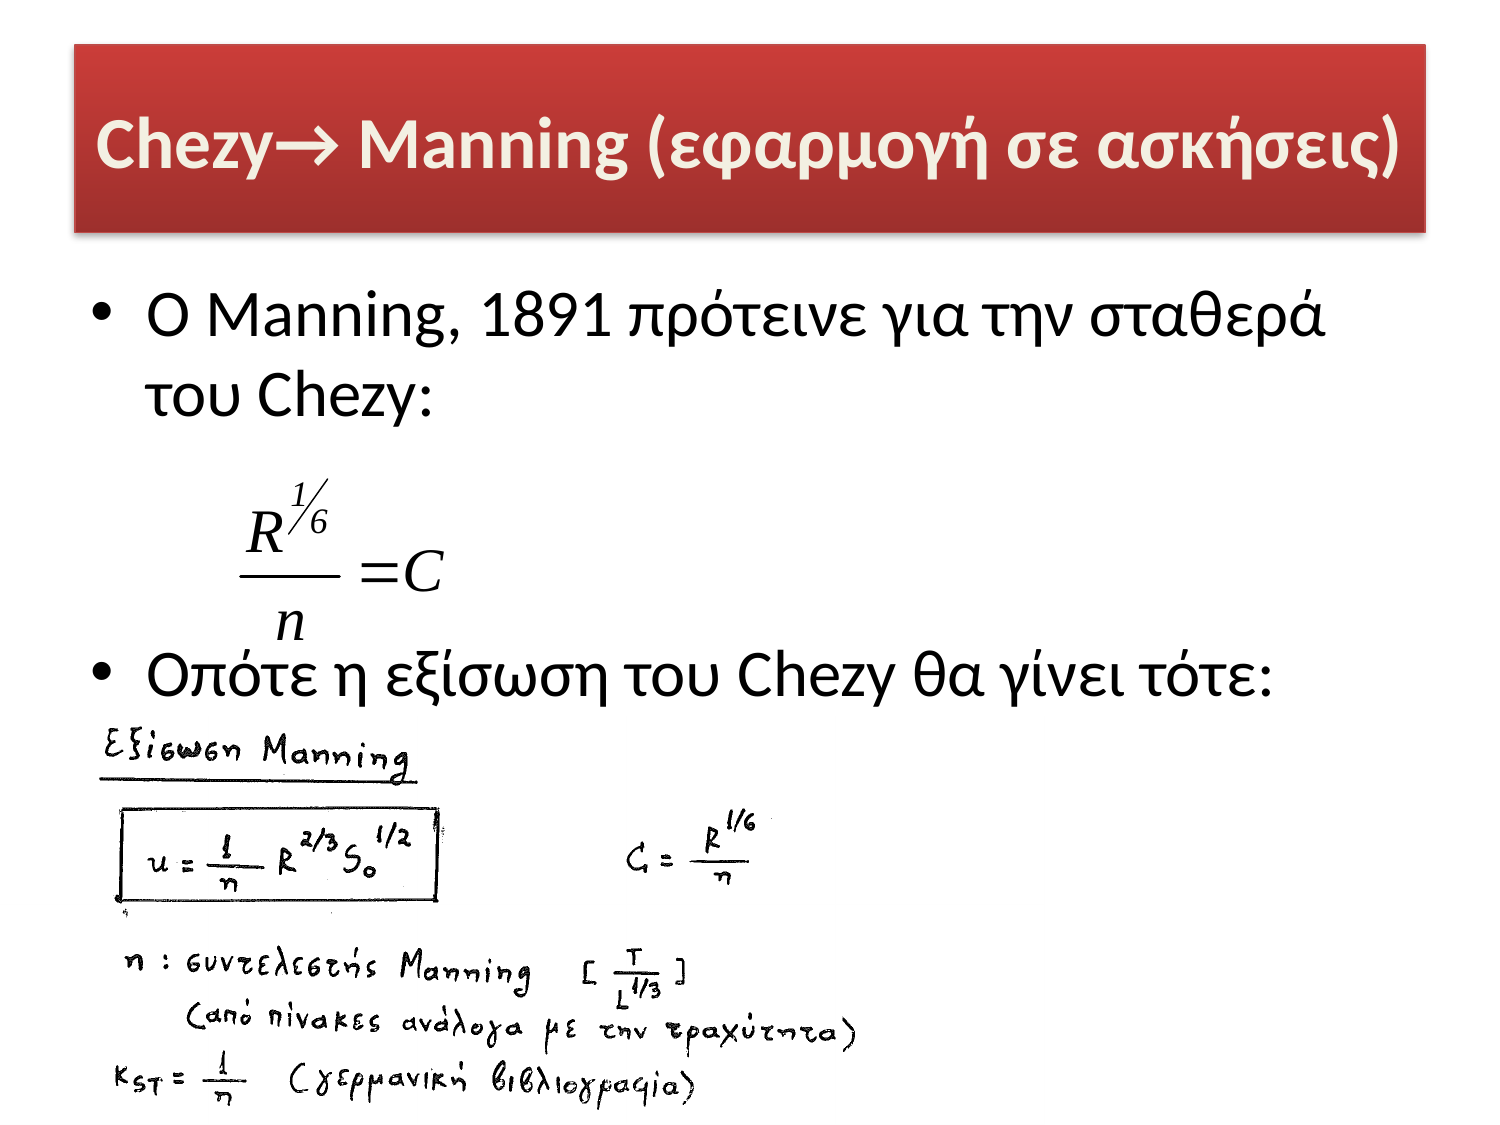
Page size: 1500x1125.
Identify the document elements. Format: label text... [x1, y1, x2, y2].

title Chezy→ Manning (εφαρμογή σε ασκήσεις) [74, 44, 1426, 233]
list Ο Manning, 1891 πρότεινε για την σταθερά του Chezy: Oπότε η εξίσωση του Chezy θα γίνει τότε: [75, 262, 1425, 1005]
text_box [229, 467, 458, 655]
picture [0, 715, 1045, 1125]
